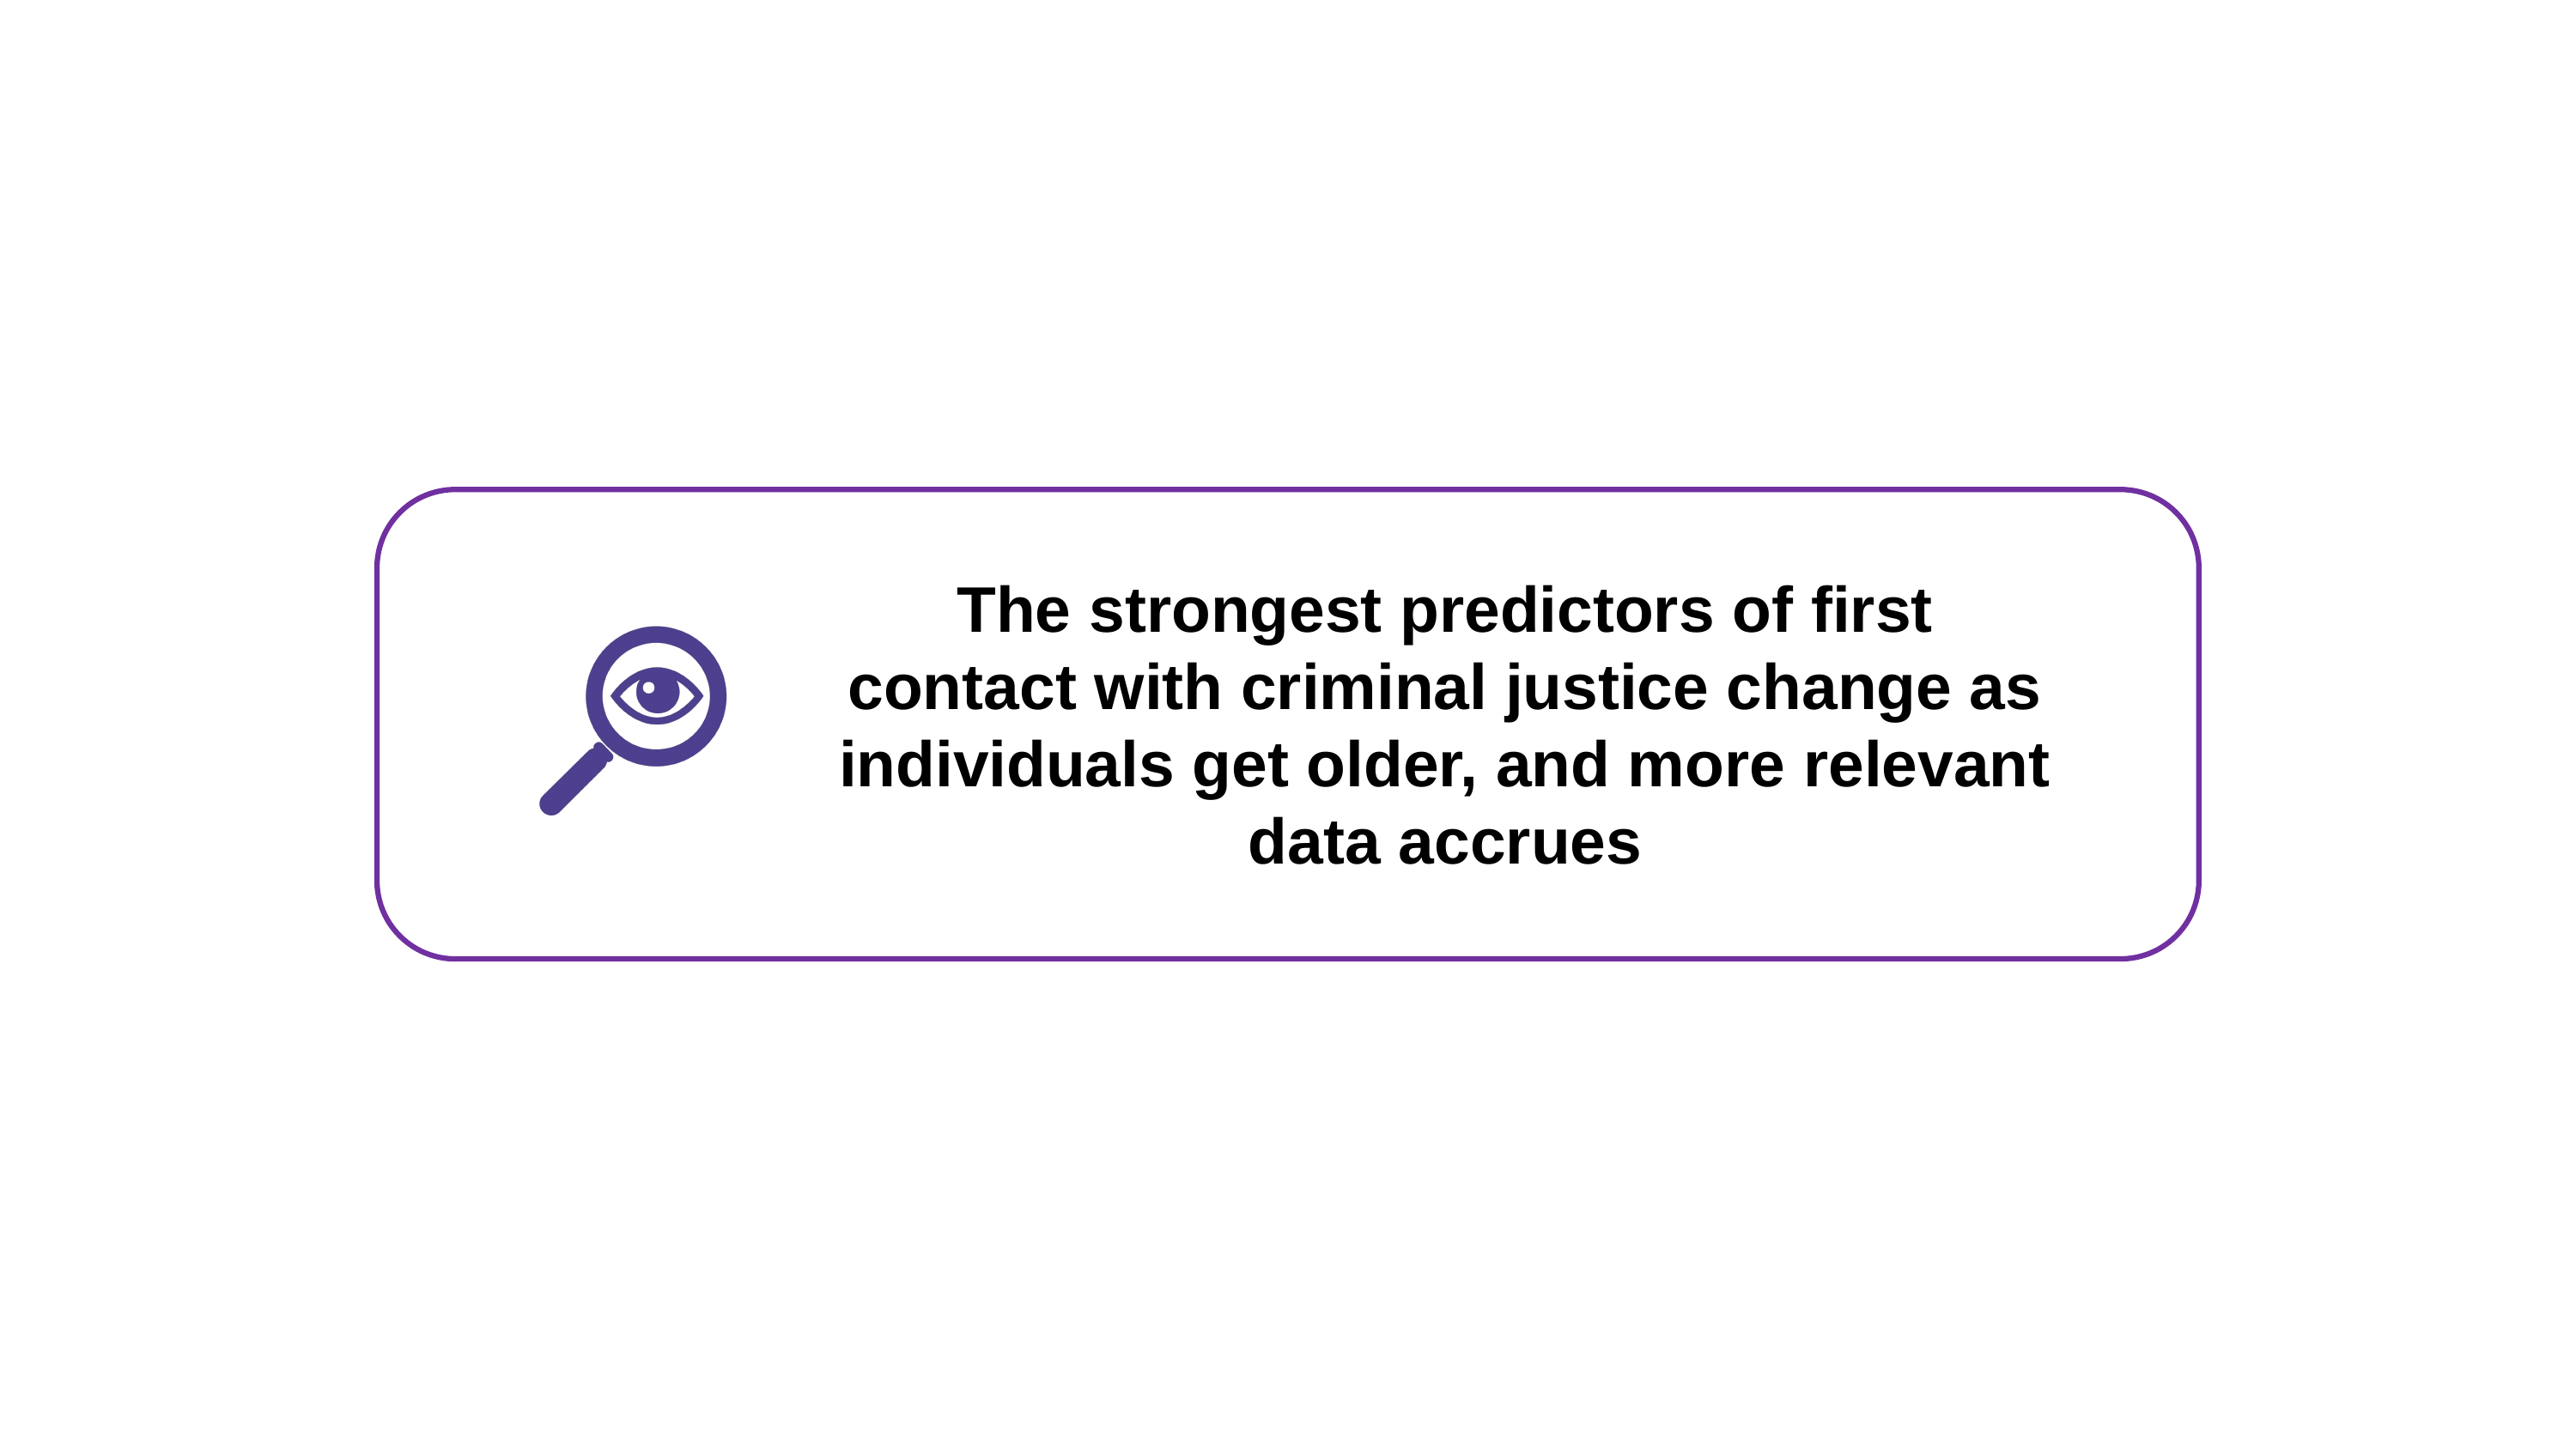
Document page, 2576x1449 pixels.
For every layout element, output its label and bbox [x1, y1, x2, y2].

picture [509, 602, 755, 847]
text_box [376, 489, 2199, 960]
